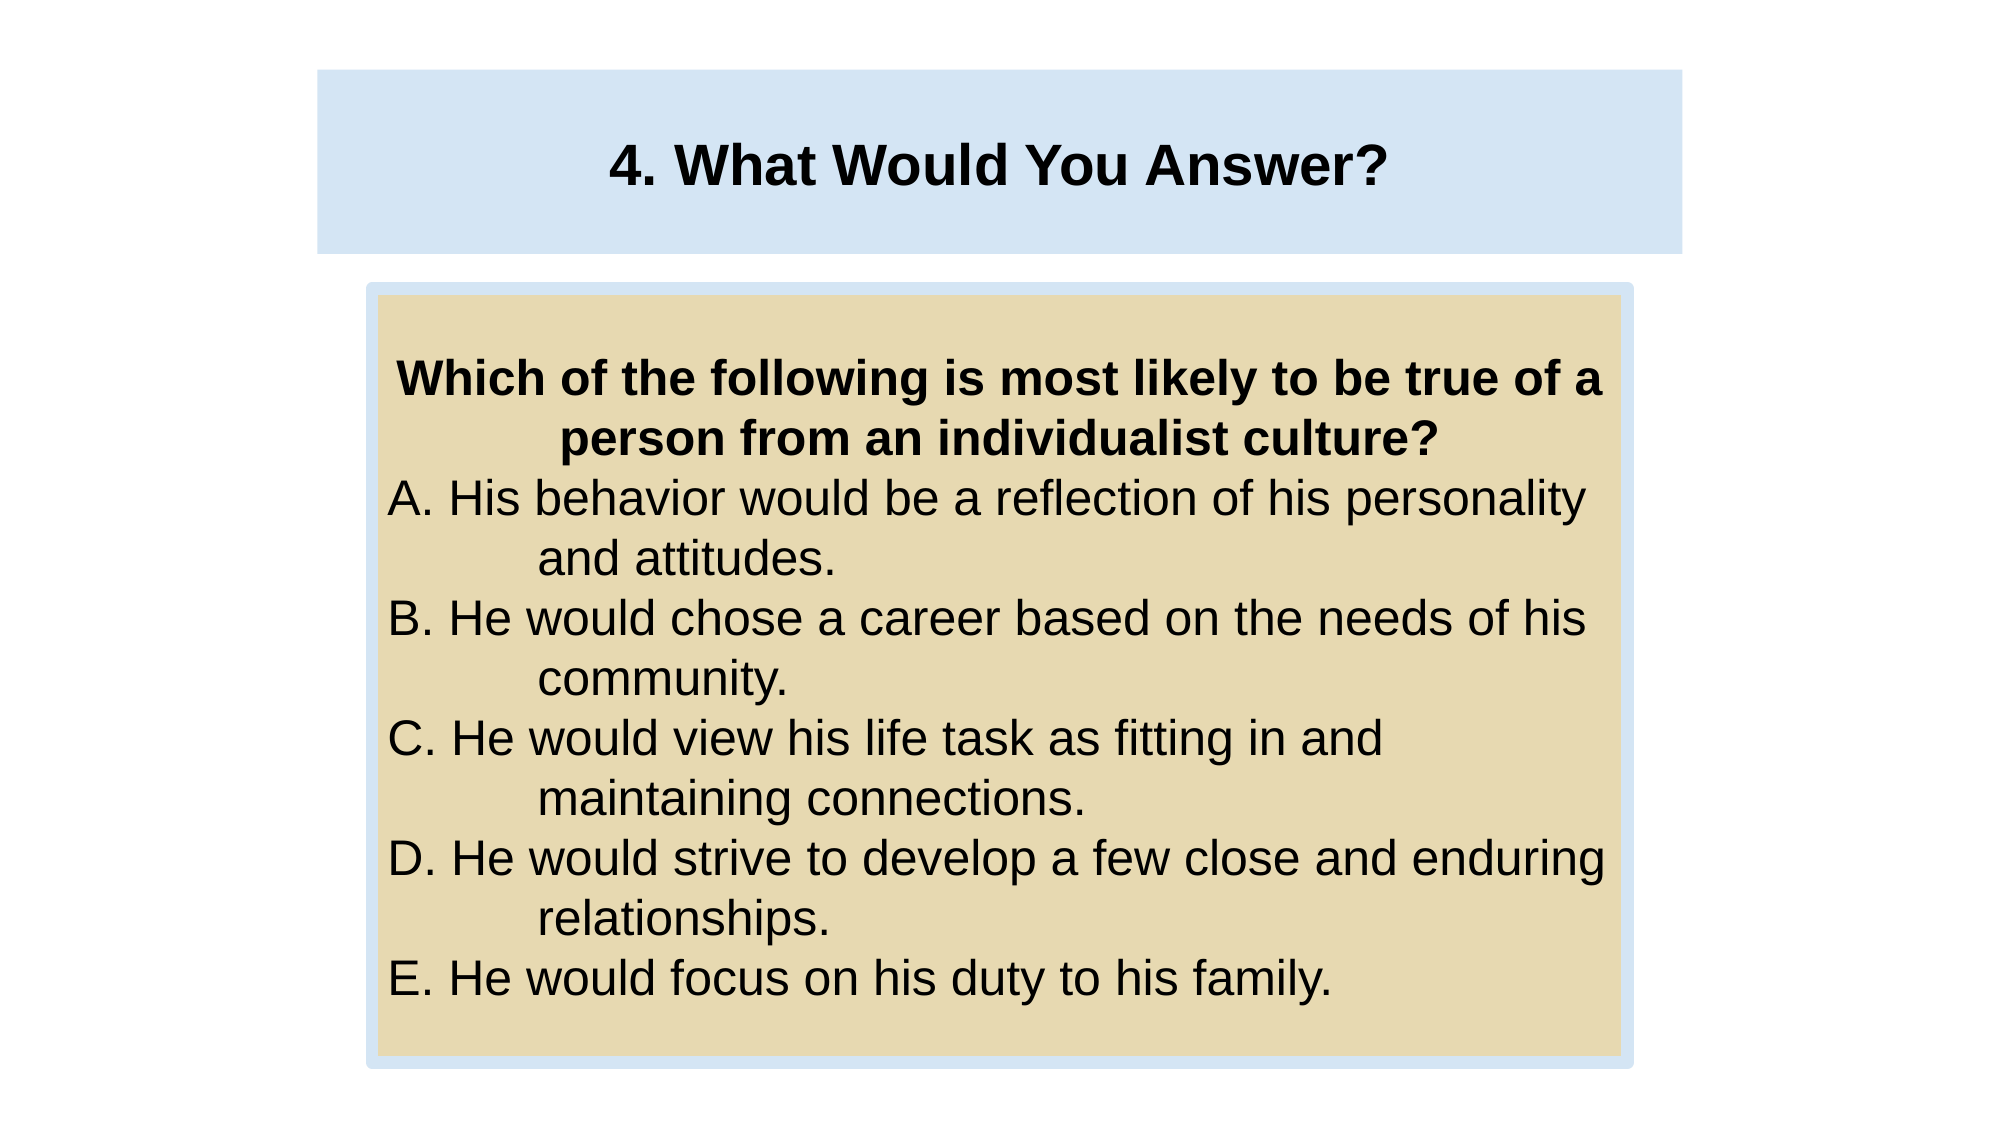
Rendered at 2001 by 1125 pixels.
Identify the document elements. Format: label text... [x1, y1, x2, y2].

list Which of the following is most likely to be true of a person from an individualist culture? A. His behavior would be a reflection of his personality and attitudes. B. He would chose a career based on the needs of his community. C. He would view his life task as fitting in and maintaining connections. D. He would strive to develop a few close and enduring relationships. E. He would focus on his duty to his family. [366, 282, 1634, 1069]
title 4. What Would You Answer? [311, 63, 1689, 260]
